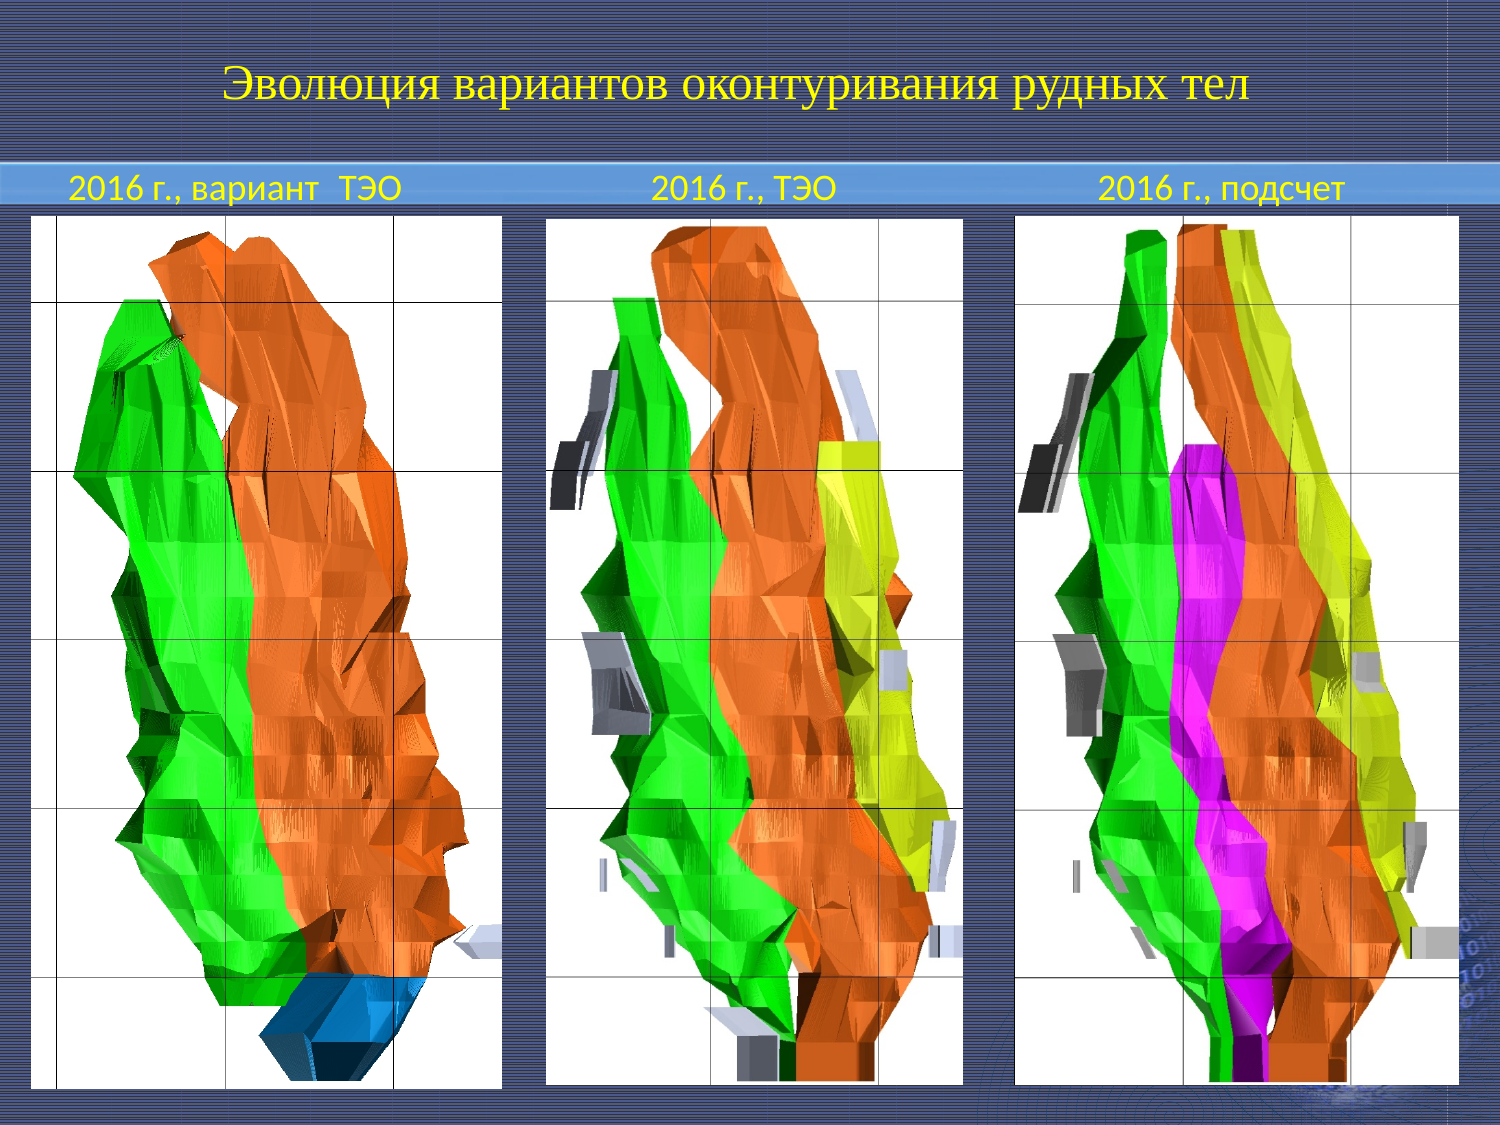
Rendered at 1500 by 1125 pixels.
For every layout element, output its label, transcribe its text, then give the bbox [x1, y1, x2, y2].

picture [1014, 216, 1480, 1103]
picture [0, 152, 1500, 204]
text_box 2016 г., ТЭО [635, 155, 880, 216]
picture [546, 219, 963, 1085]
text_box 2016 г., подсчет [1082, 155, 1388, 214]
text_box 2016 г., вариант ТЭО [53, 155, 479, 214]
picture [30, 215, 503, 1090]
text_box Эволюция вариантов оконтуривания рудных тел [206, 42, 1400, 118]
